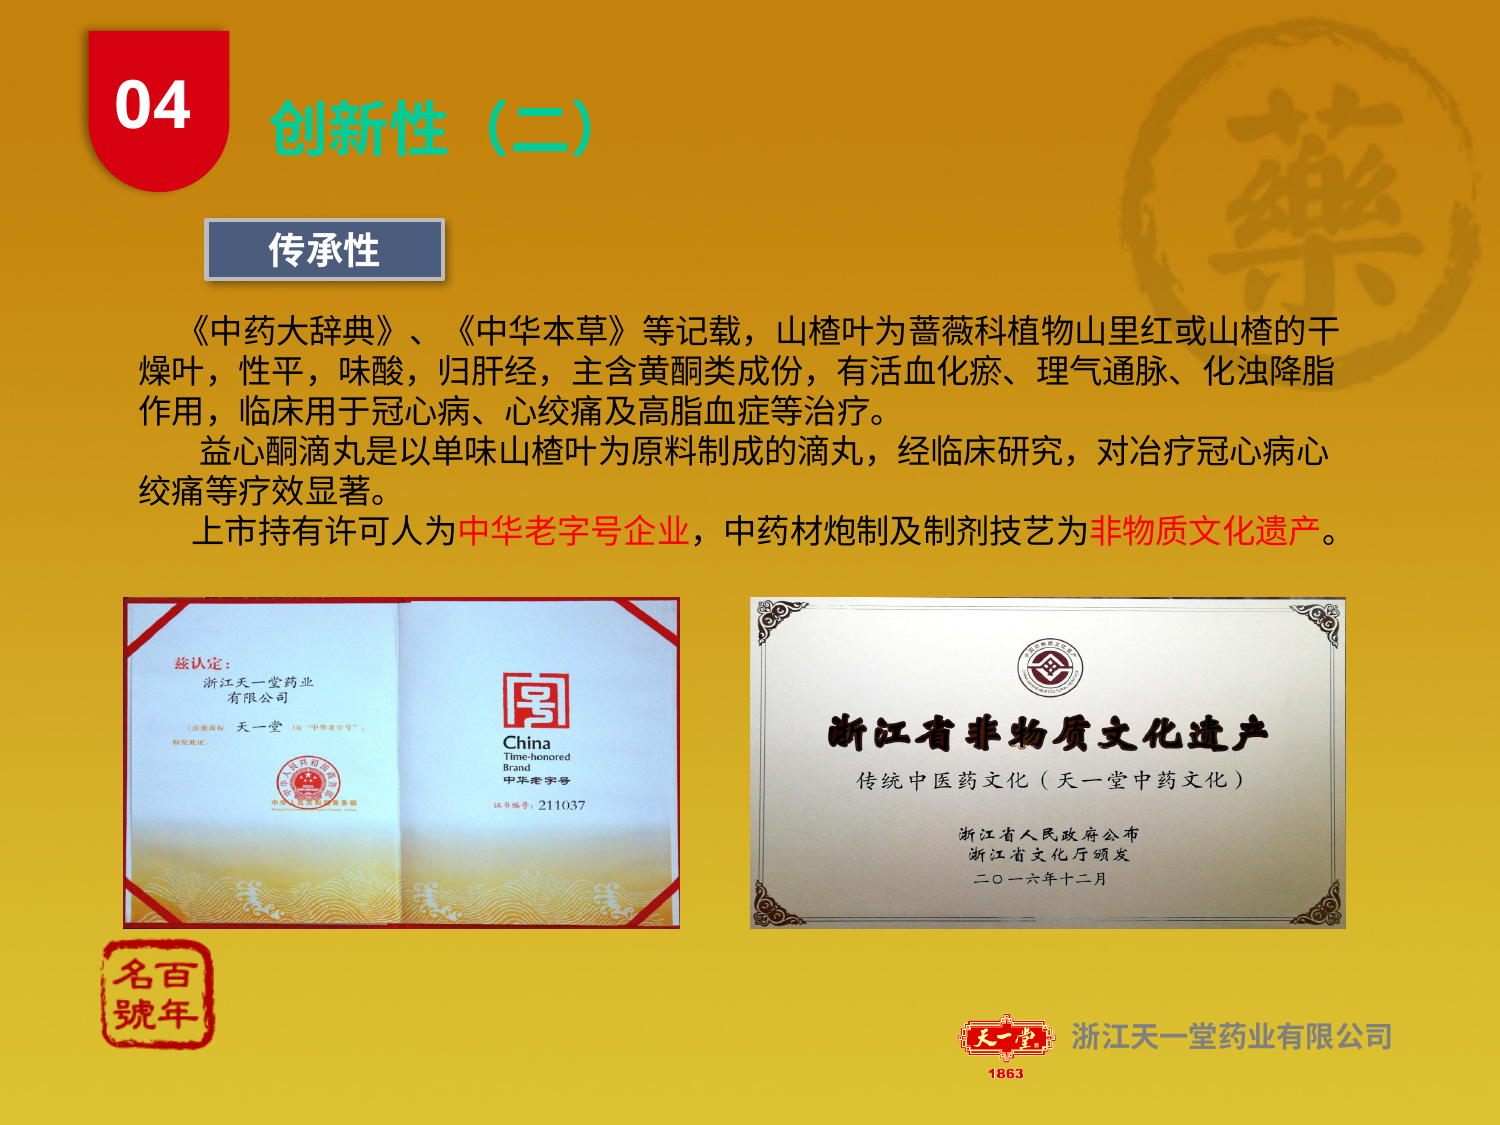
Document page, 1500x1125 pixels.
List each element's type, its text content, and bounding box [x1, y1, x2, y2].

picture [0, 0, 1500, 1125]
text_box [86, 28, 232, 195]
text_box 04 [100, 54, 232, 150]
text_box 传承性 [204, 218, 445, 281]
text_box 《中药大辞典》、《中华本草》等记载，山楂叶为蔷薇科植物山里红或山楂的干燥叶，性平，味酸，归肝经，主含黄酮类成份，有活血化瘀、理气通脉、化浊降脂作用，临床用于冠心病、心绞痛及高脂血症等治疗。 益心酮滴丸是以单味山楂叶为原料制成的滴丸，经临床研究，对冶疗冠心病心绞痛等疗效显著。 上市持有许可人为中华老字号企业，中药材炮制及制剂技艺为非物质文化遗产。 [123, 302, 1376, 587]
text_box 浙江天一堂药业有限公司 [1080, 1011, 1436, 1061]
